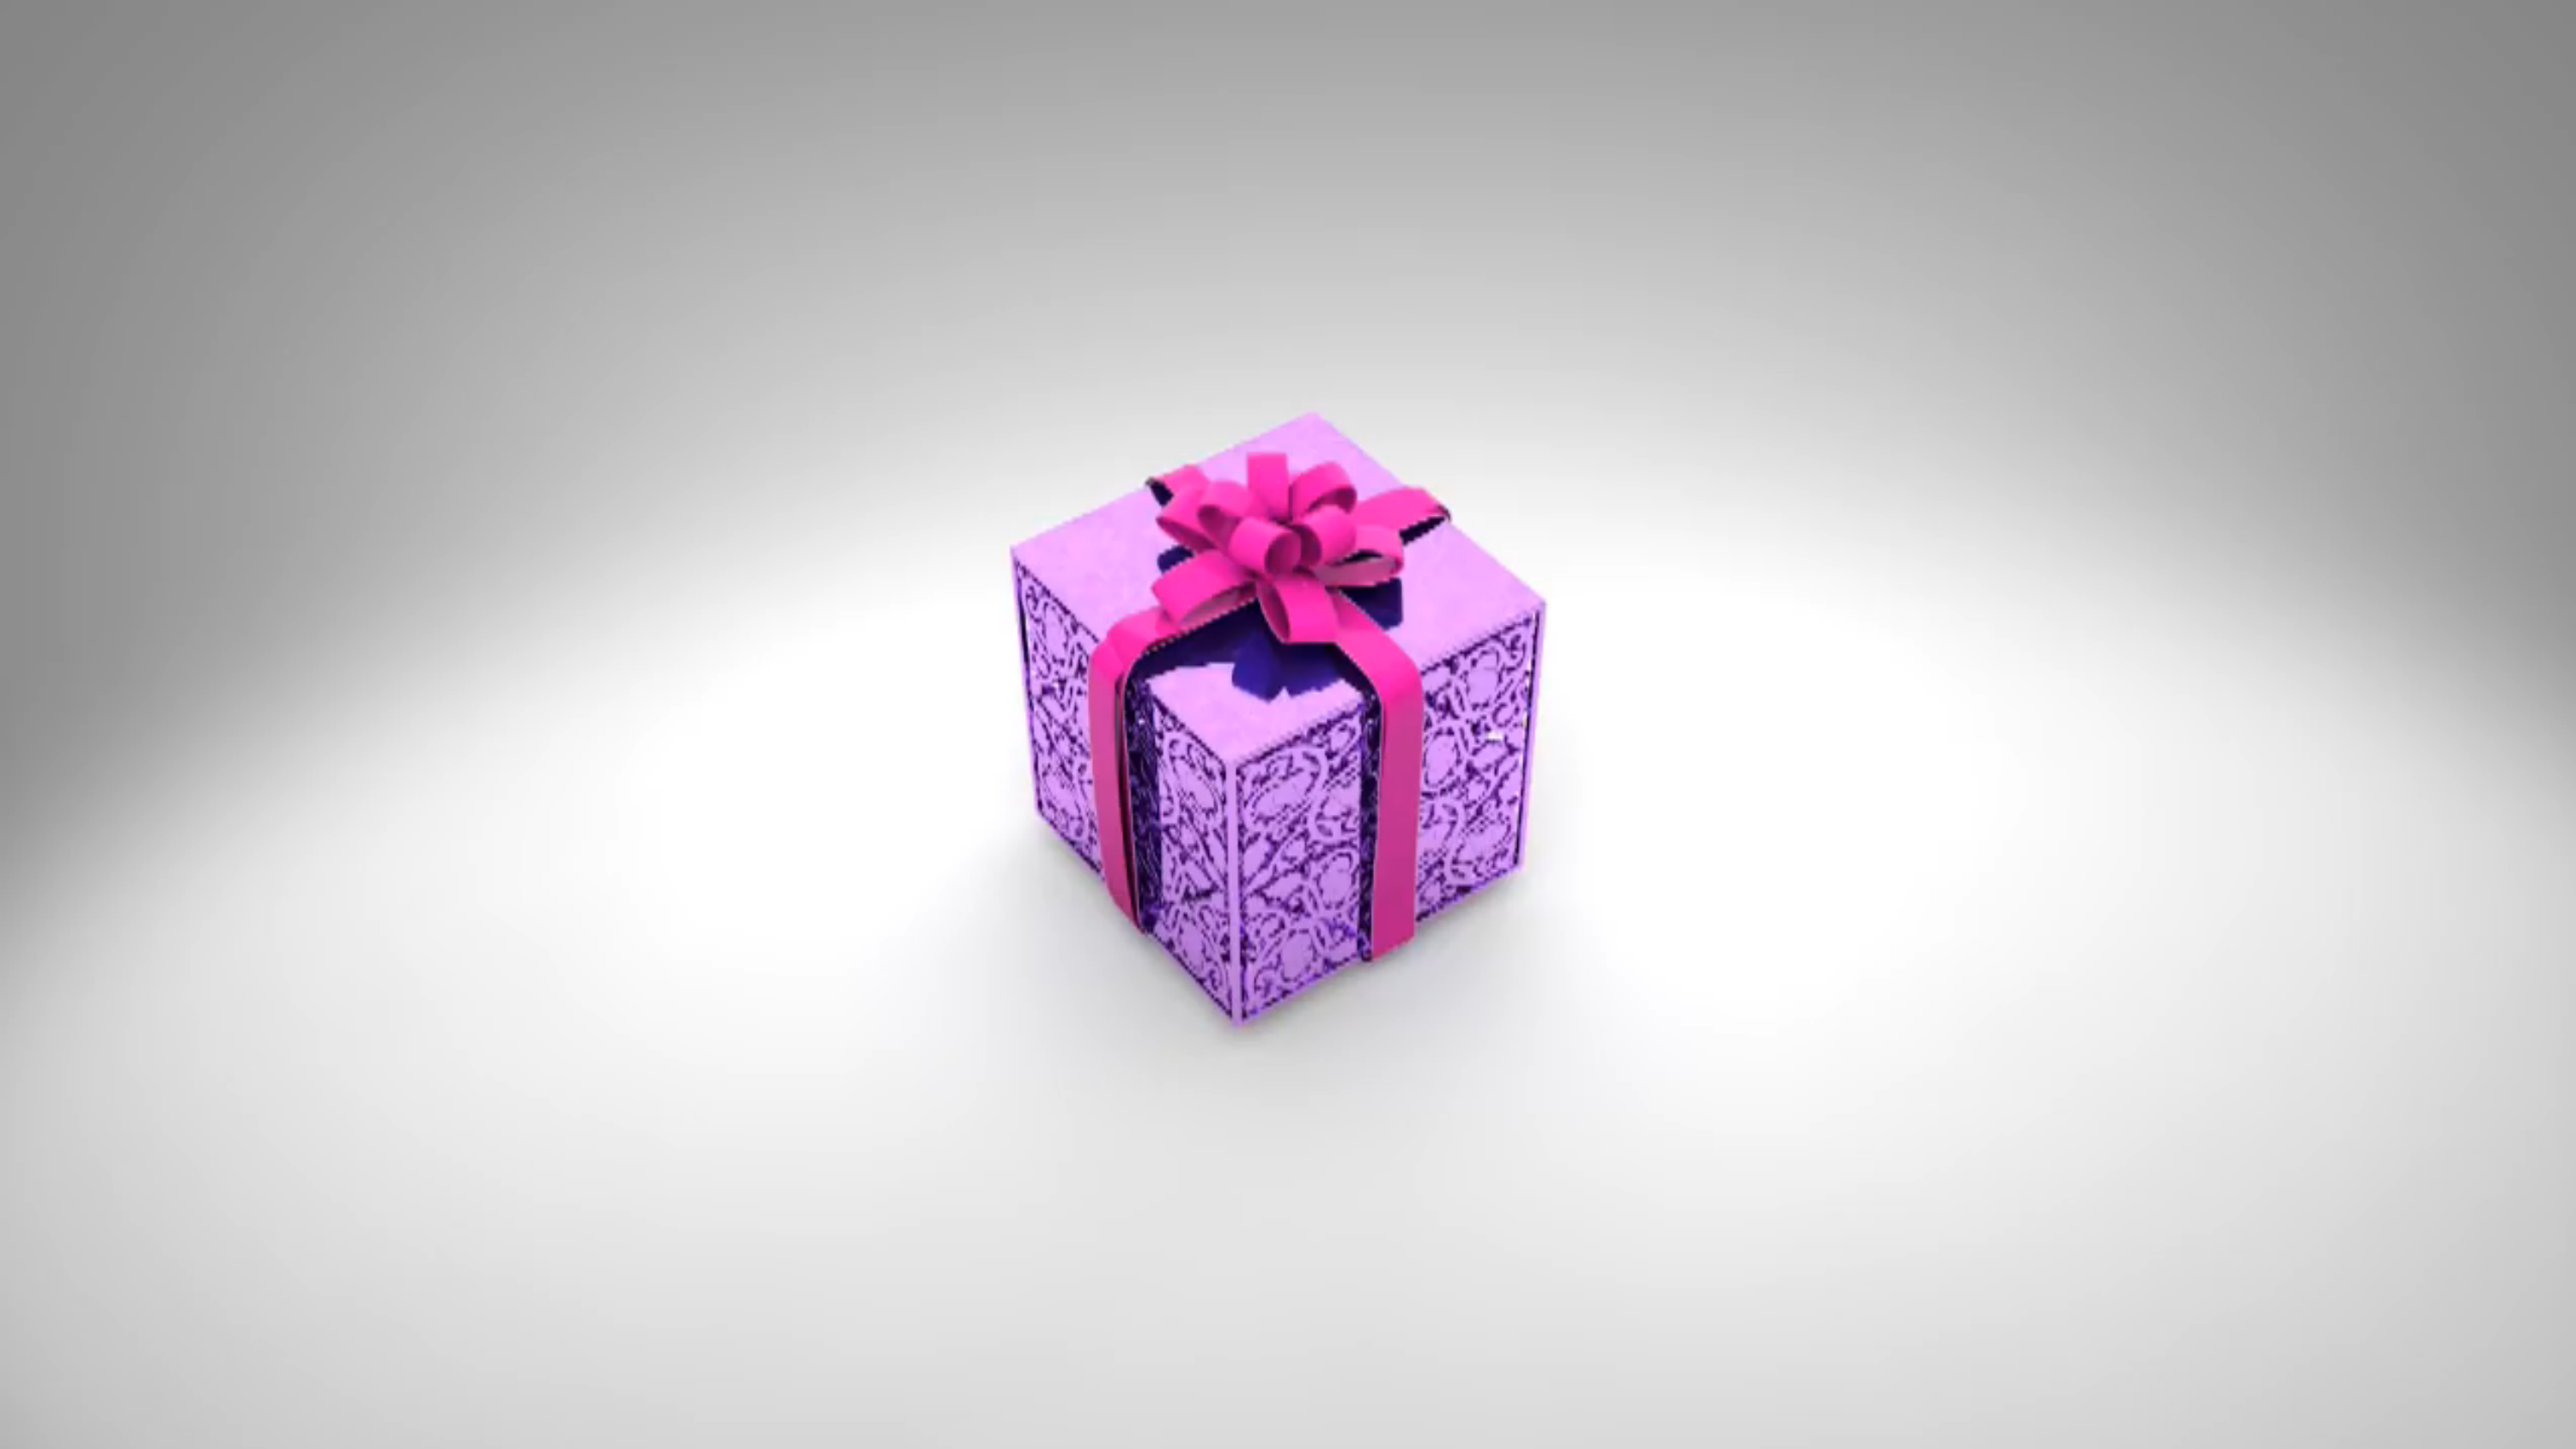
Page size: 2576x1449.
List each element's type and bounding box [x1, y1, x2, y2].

text_box [0, 0, 2576, 1449]
